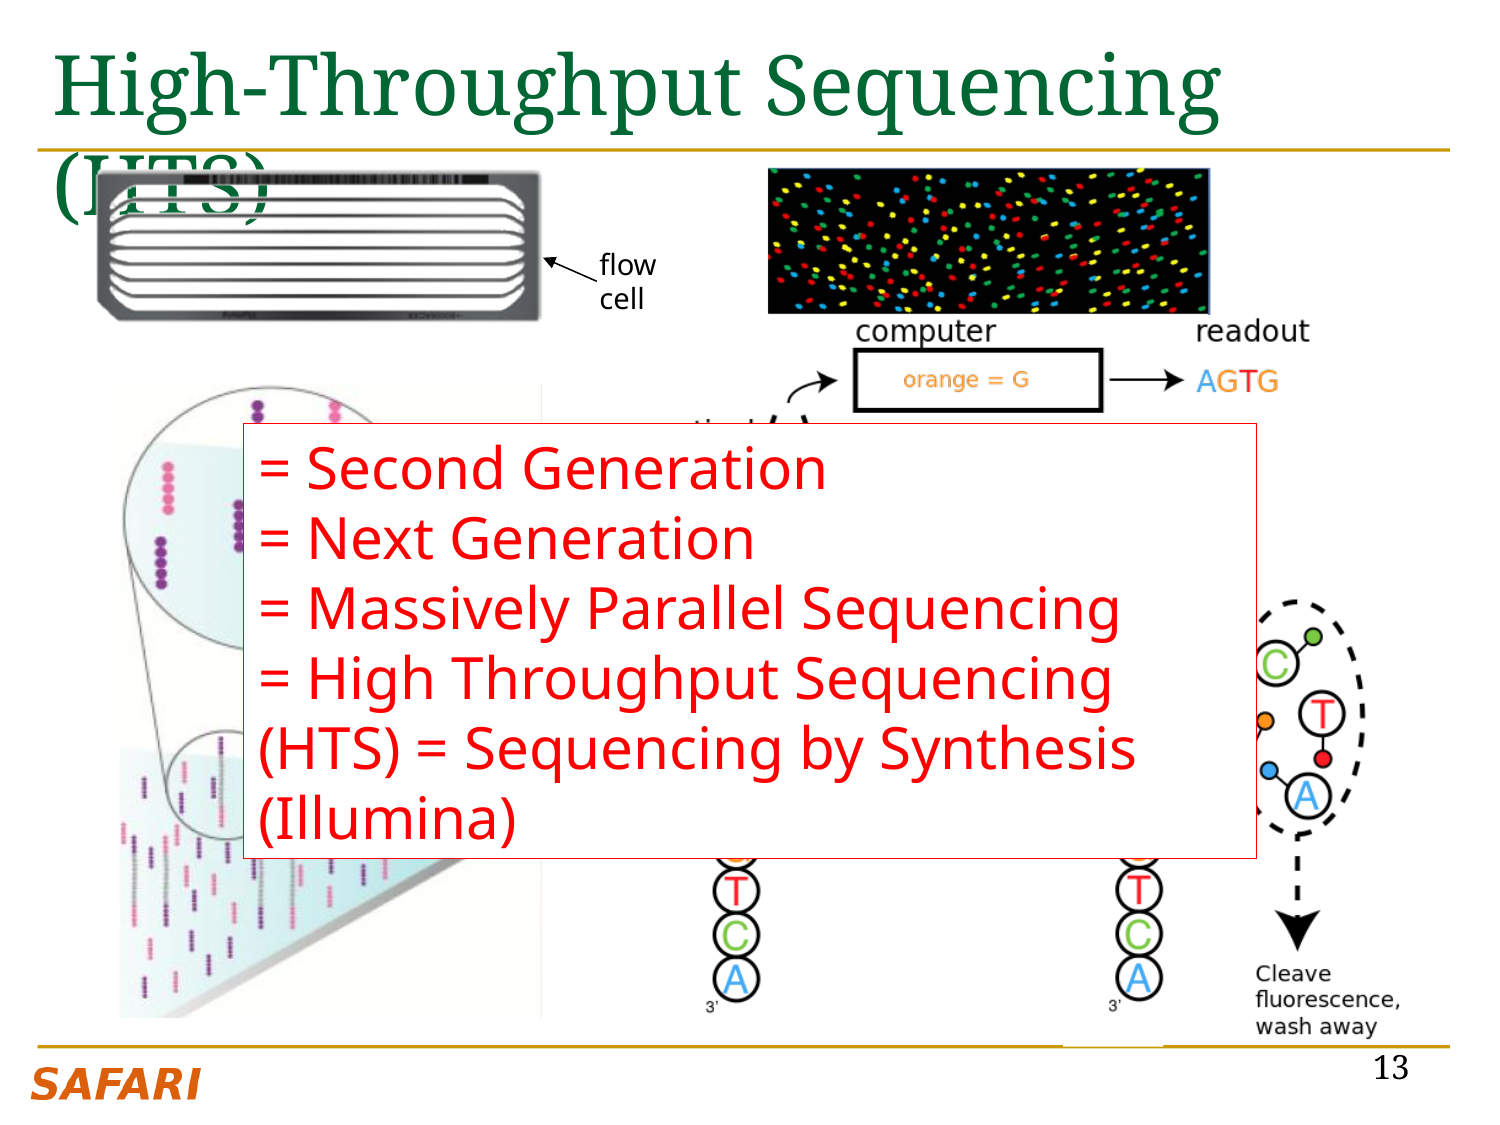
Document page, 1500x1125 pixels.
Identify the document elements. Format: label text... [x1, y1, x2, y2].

text_box flow cell [584, 238, 691, 323]
title High-Throughput Sequencing (HTS) [37, 24, 222, 201]
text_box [542, 257, 597, 282]
picture [29, 1058, 207, 1110]
picture [91, 12, 561, 1019]
text_box = Second Generation = Next Generation = Massively Parallel Sequencing = High Throughput Sequencing (HTS) = Sequencing by Synthesis (Illumina) [548, 423, 638, 859]
picture [560, 166, 1436, 1044]
title High-Throughput Sequencing (HTS) [429, 24, 1451, 201]
slide_number 13 [1074, 1052, 1426, 1100]
